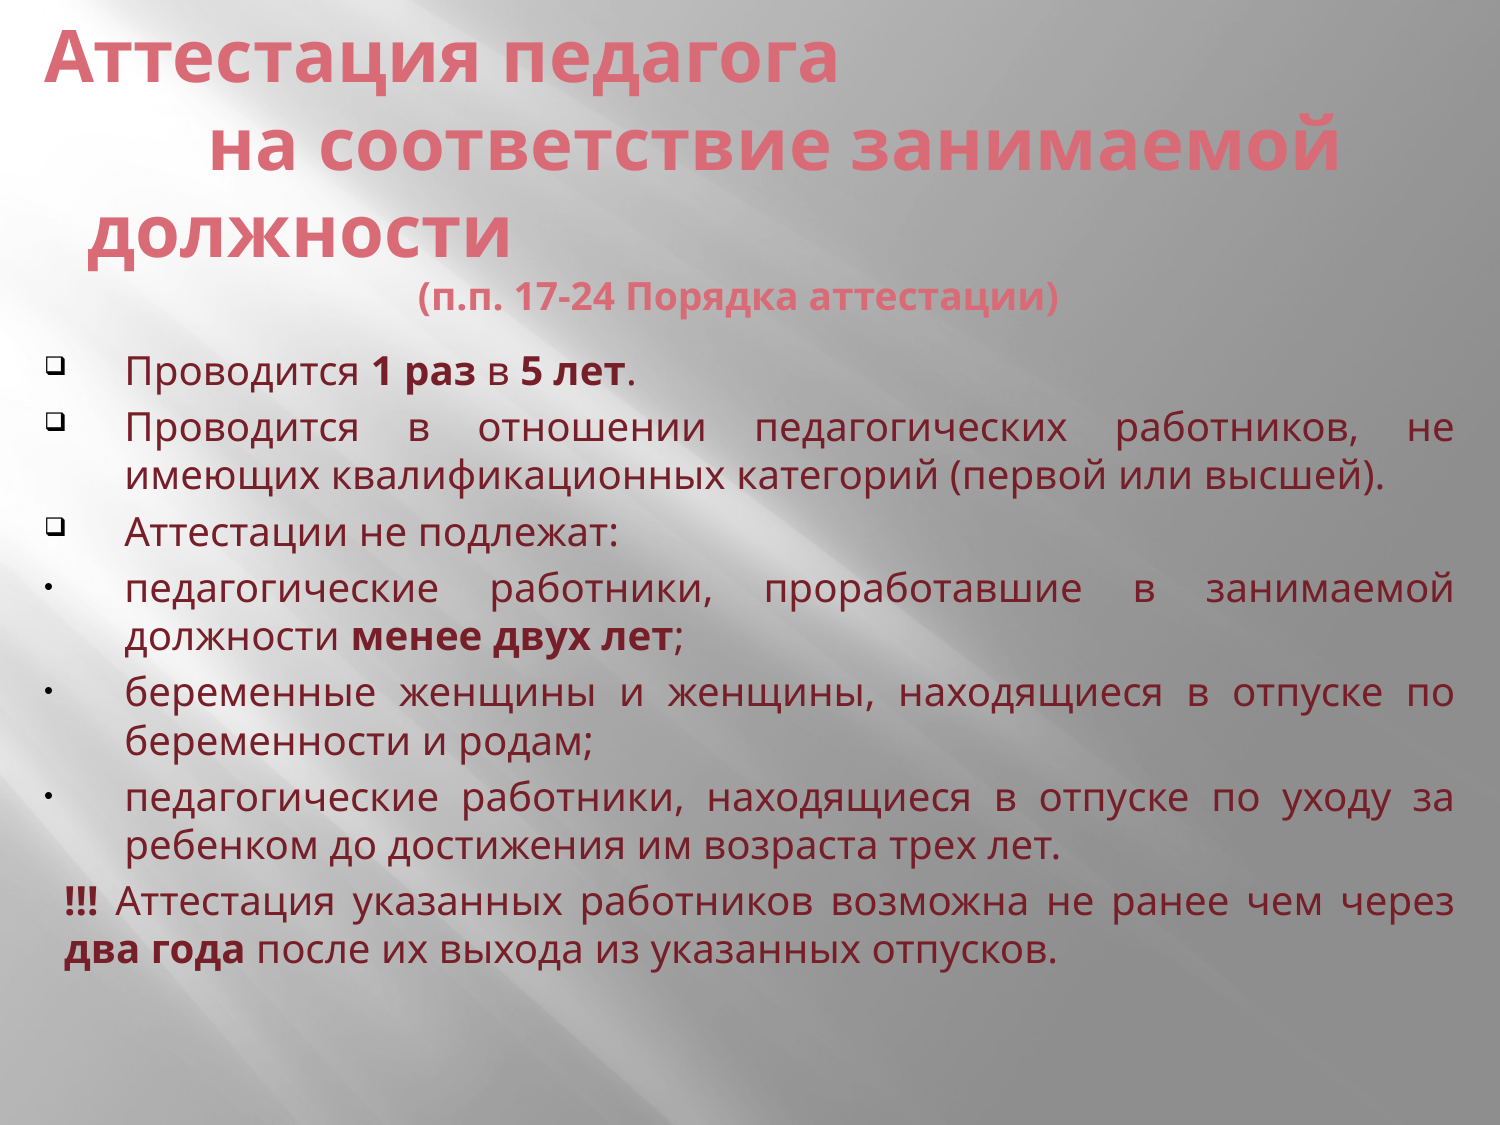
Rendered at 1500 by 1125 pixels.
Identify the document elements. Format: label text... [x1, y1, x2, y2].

list Проводится 1 раз в 5 лет. Проводится в отношении педагогических работников, не имеющих квалификационных категорий (первой или высшей). Аттестации не подлежат: педагогические работники, проработавшие в занимаемой должности менее двух лет; беременные женщины и женщины, находящиеся в отпуске по беременности и родам; педагогические работники, находящиеся в отпуске по уходу за ребенком до достижения им возраста трех лет. !!! Аттестация указанных работников возможна не ранее чем через два года после их выхода из указанных отпусков. [29, 338, 1471, 988]
title Аттестация педагога на соответствие занимаемой должности (п.п. 17-24 Порядка аттестации) [29, 0, 1447, 329]
